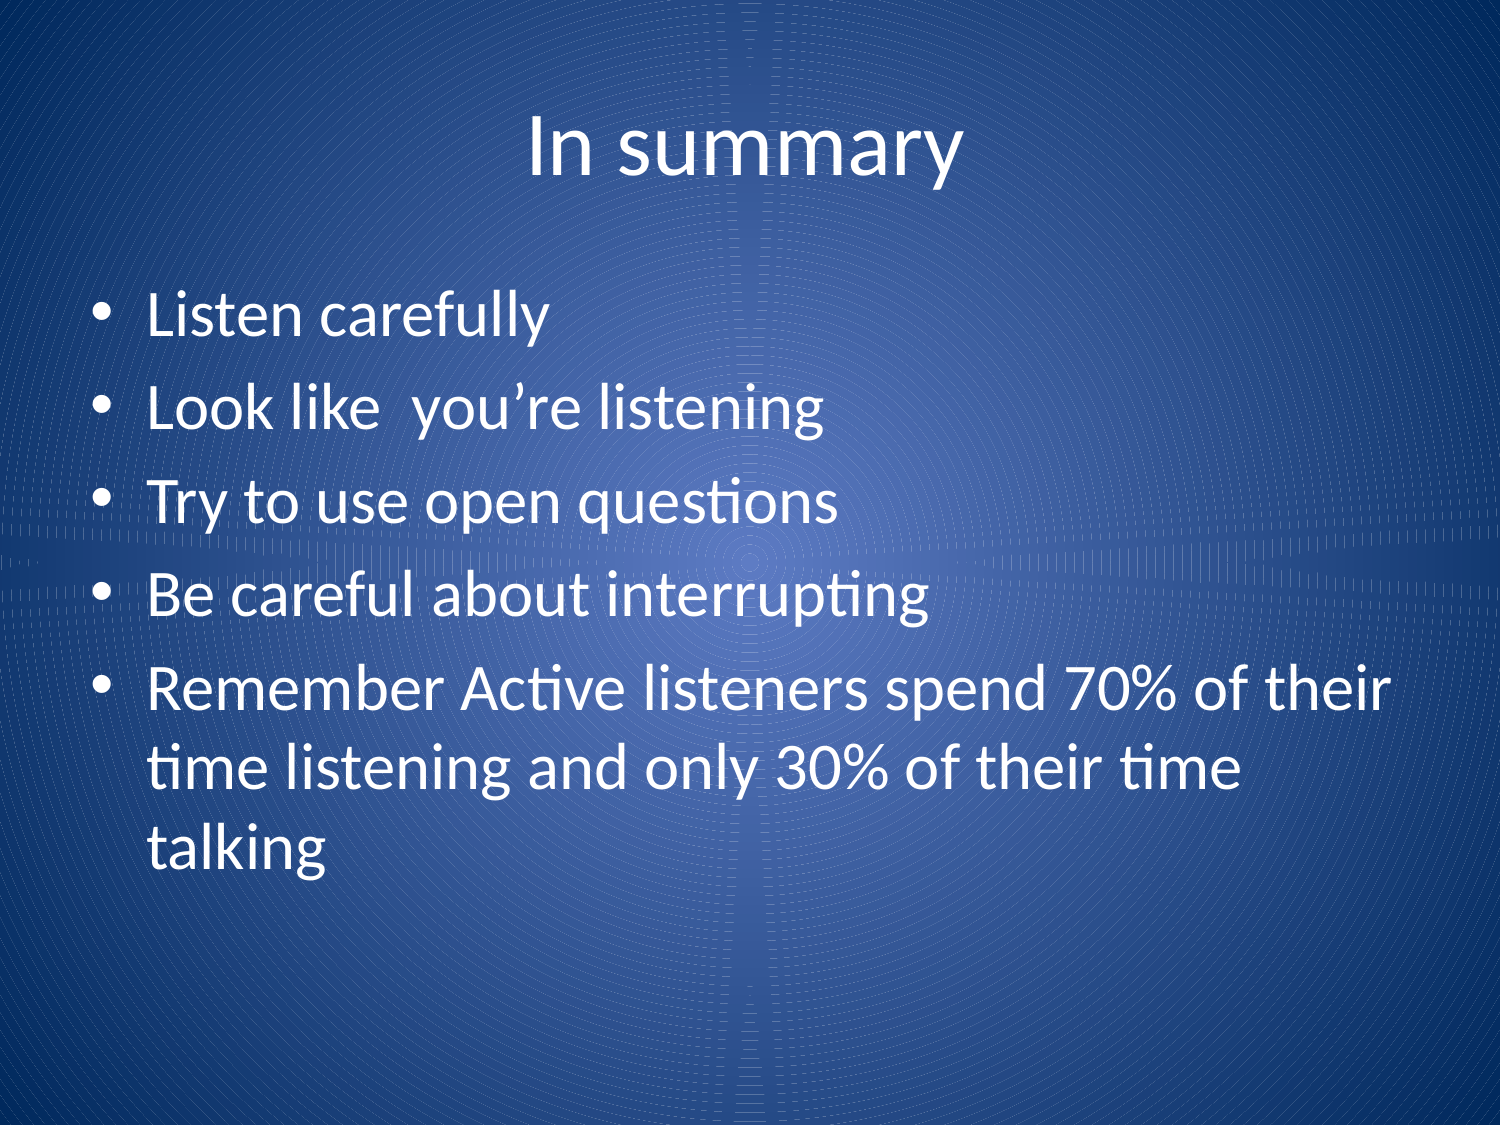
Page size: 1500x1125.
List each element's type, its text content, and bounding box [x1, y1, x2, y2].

title In summary [75, 45, 1425, 233]
list Listen carefully Look like you’re listening Try to use open questions Be careful about interrupting Remember Active listeners spend 70% of their time listening and only 30% of their time talking [75, 262, 1425, 1005]
